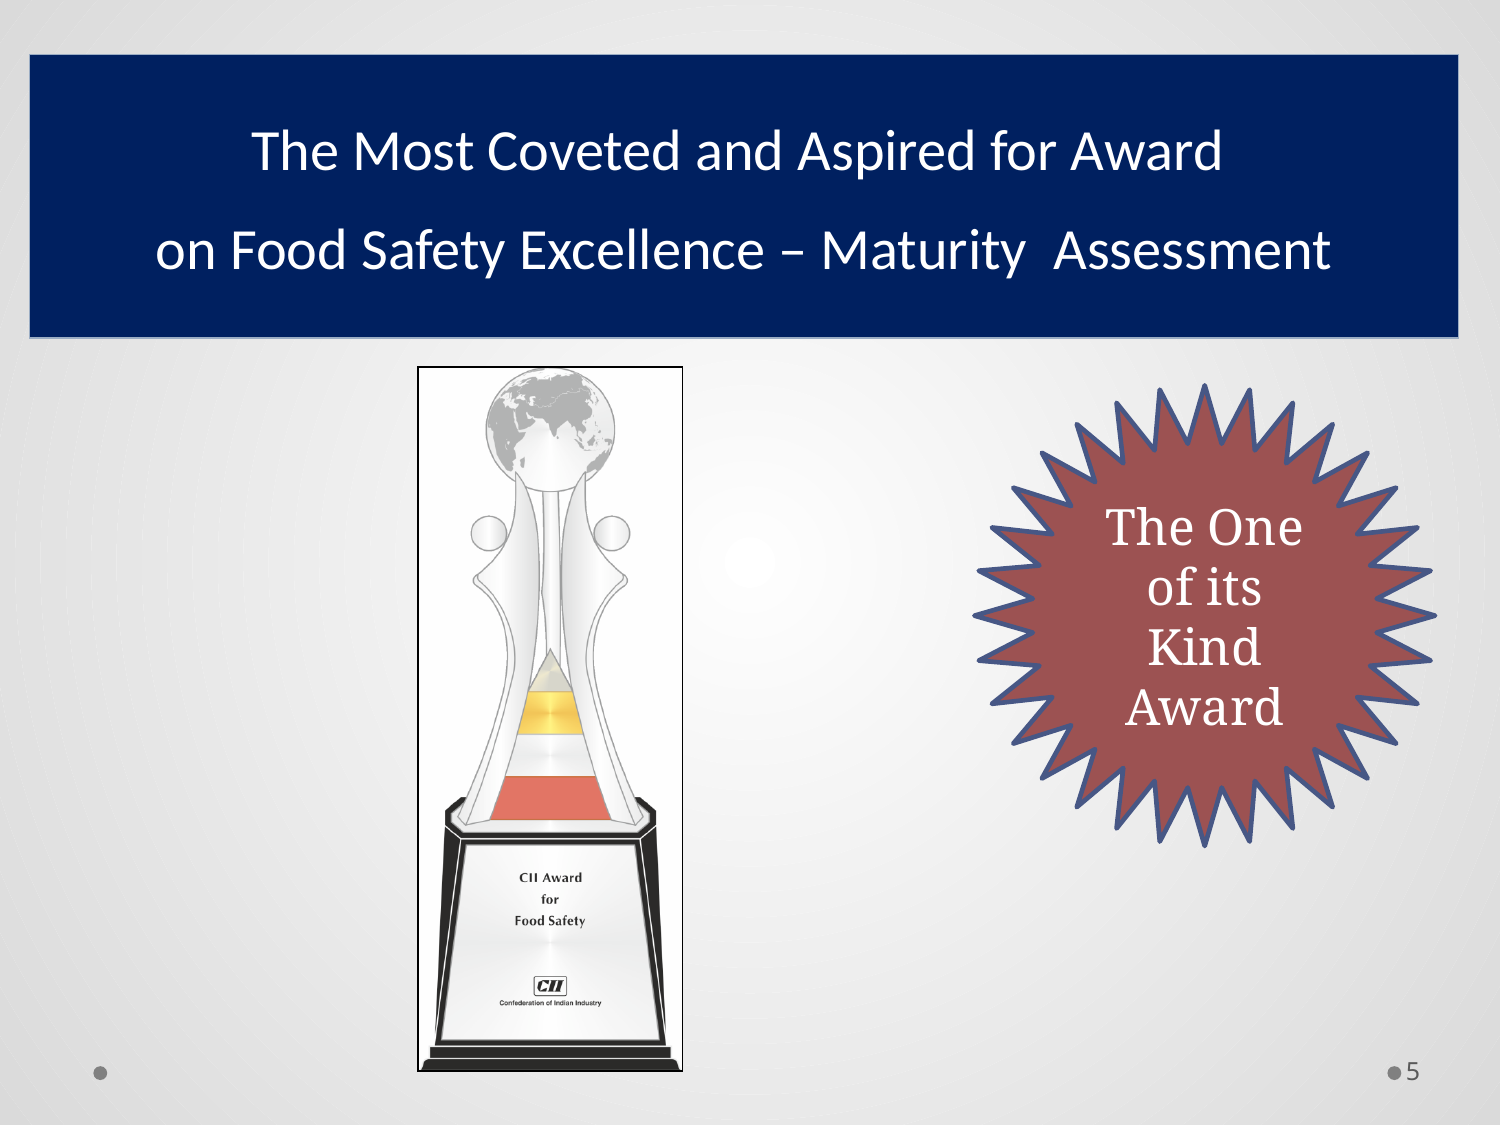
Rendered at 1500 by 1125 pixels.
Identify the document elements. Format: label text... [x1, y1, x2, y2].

picture [418, 367, 682, 1071]
text_box The Most Coveted and Aspired for Award on Food Safety Excellence – Maturity Assessment [29, 54, 1459, 339]
slide_number 5 [1401, 1042, 1494, 1103]
text_box The One of its Kind Award [972, 383, 1438, 849]
